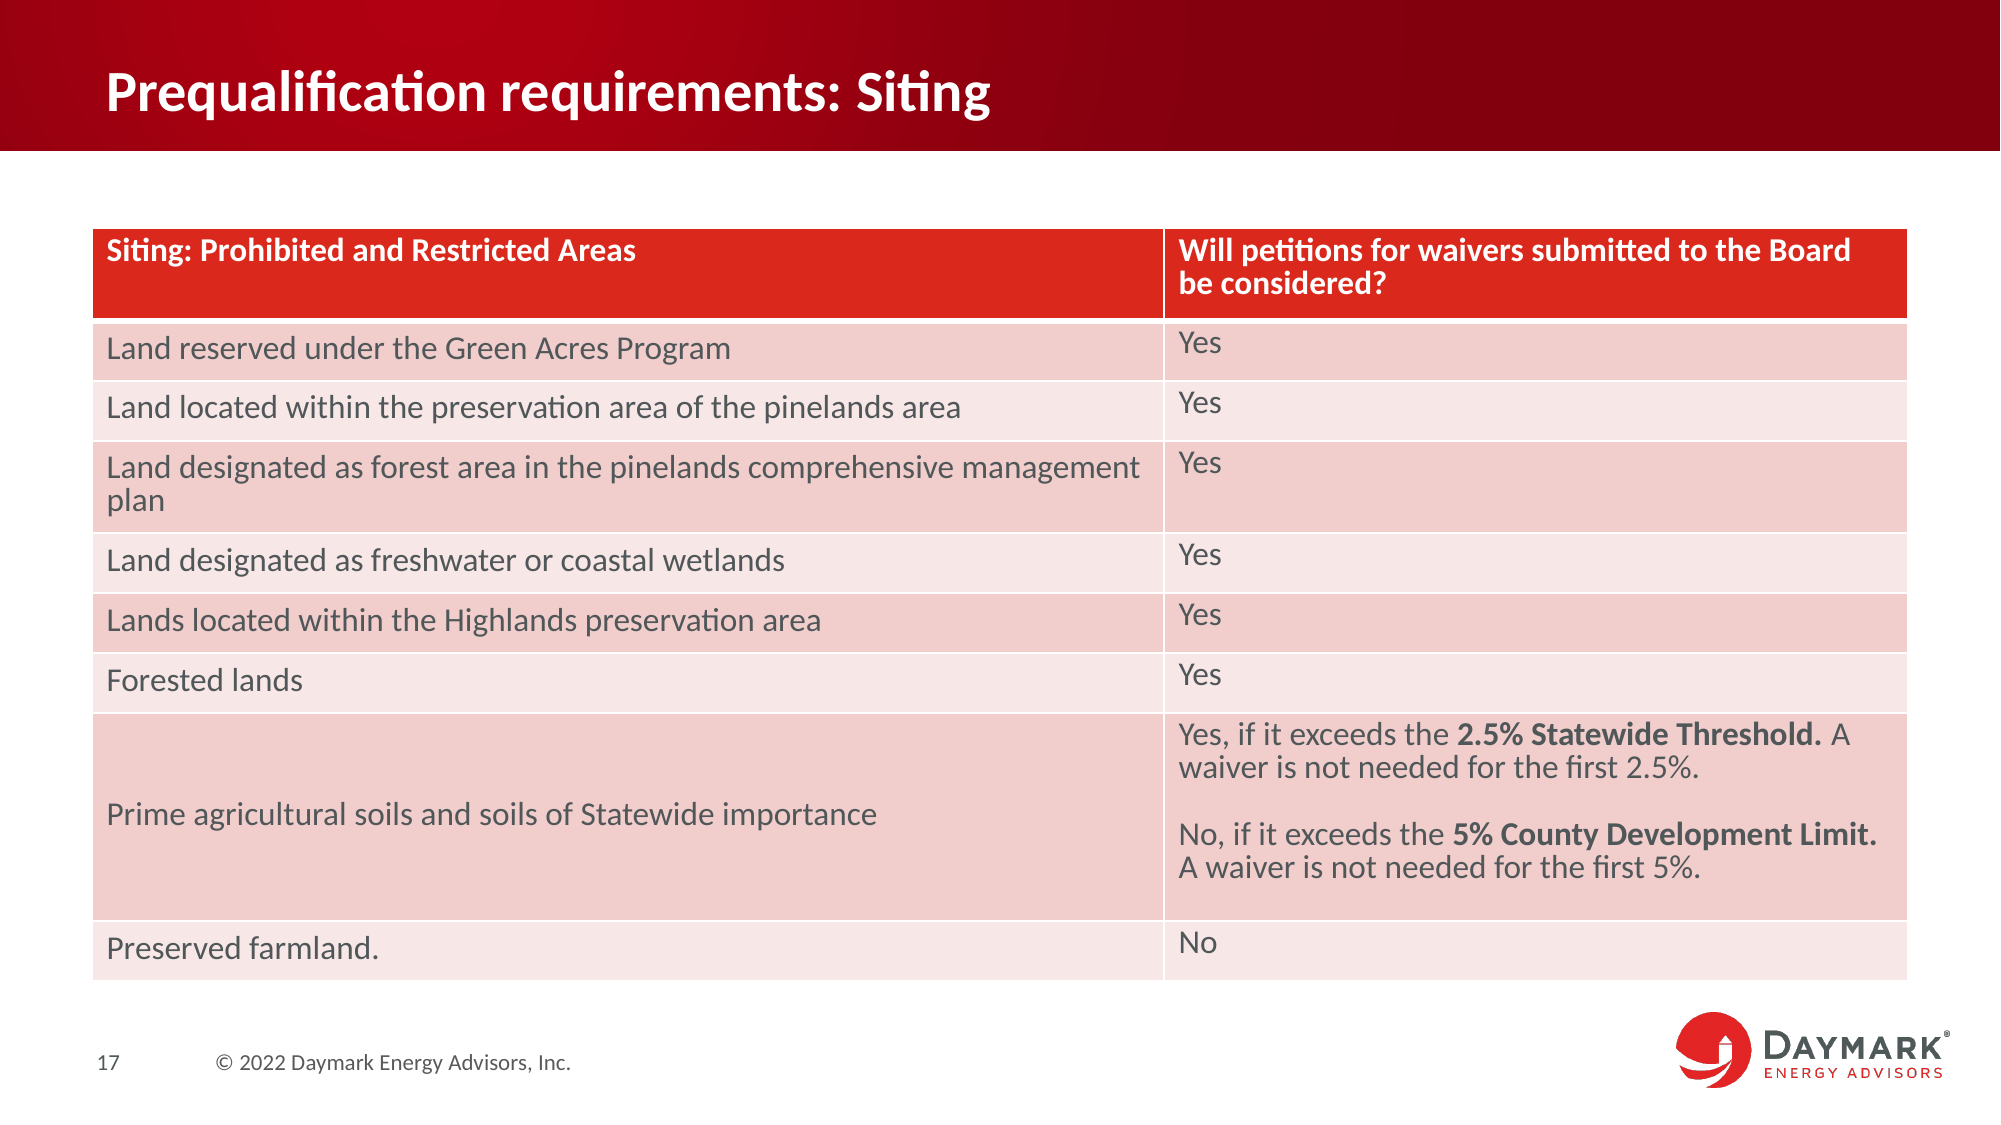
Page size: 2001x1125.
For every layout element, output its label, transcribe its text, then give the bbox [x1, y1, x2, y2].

table_cell Yes [1165, 654, 1907, 712]
picture [0, 0, 2000, 151]
table_header Siting: Prohibited and Restricted Areas [93, 229, 1163, 318]
table_cell Preserved farmland. [93, 922, 1163, 980]
table_cell Yes, if it exceeds the 2.5% Statewide Threshold. A waiver is not needed for the first 2.5%. No, if it exceeds the 5% County Development Limit. A waiver is not needed for the first 5%. [1165, 714, 1907, 920]
table_cell Prime agricultural soils and soils of Statewide importance [93, 714, 1163, 920]
table_cell Land reserved under the Green Acres Program [93, 324, 1163, 380]
table_cell Land designated as forest area in the pinelands comprehensive management plan [93, 442, 1163, 532]
table_cell Land located within the preservation area of the pinelands area [93, 382, 1163, 440]
table_cell Yes [1165, 382, 1907, 440]
table_cell Yes [1165, 534, 1907, 592]
picture [1676, 1012, 1950, 1088]
table_cell No [1165, 922, 1907, 980]
table_cell Yes [1165, 442, 1907, 532]
table_cell Yes [1165, 324, 1907, 380]
table_header Will petitions for waivers submitted to the Board be considered? [1165, 229, 1907, 318]
title Prequalification requirements: Siting [91, 24, 1909, 151]
table_cell Forested lands [93, 654, 1163, 712]
slide_number 17 [50, 1032, 167, 1091]
table_cell Lands located within the Highlands preservation area [93, 594, 1163, 652]
table_cell Yes [1165, 594, 1907, 652]
table_cell Land designated as freshwater or coastal wetlands [93, 534, 1163, 592]
